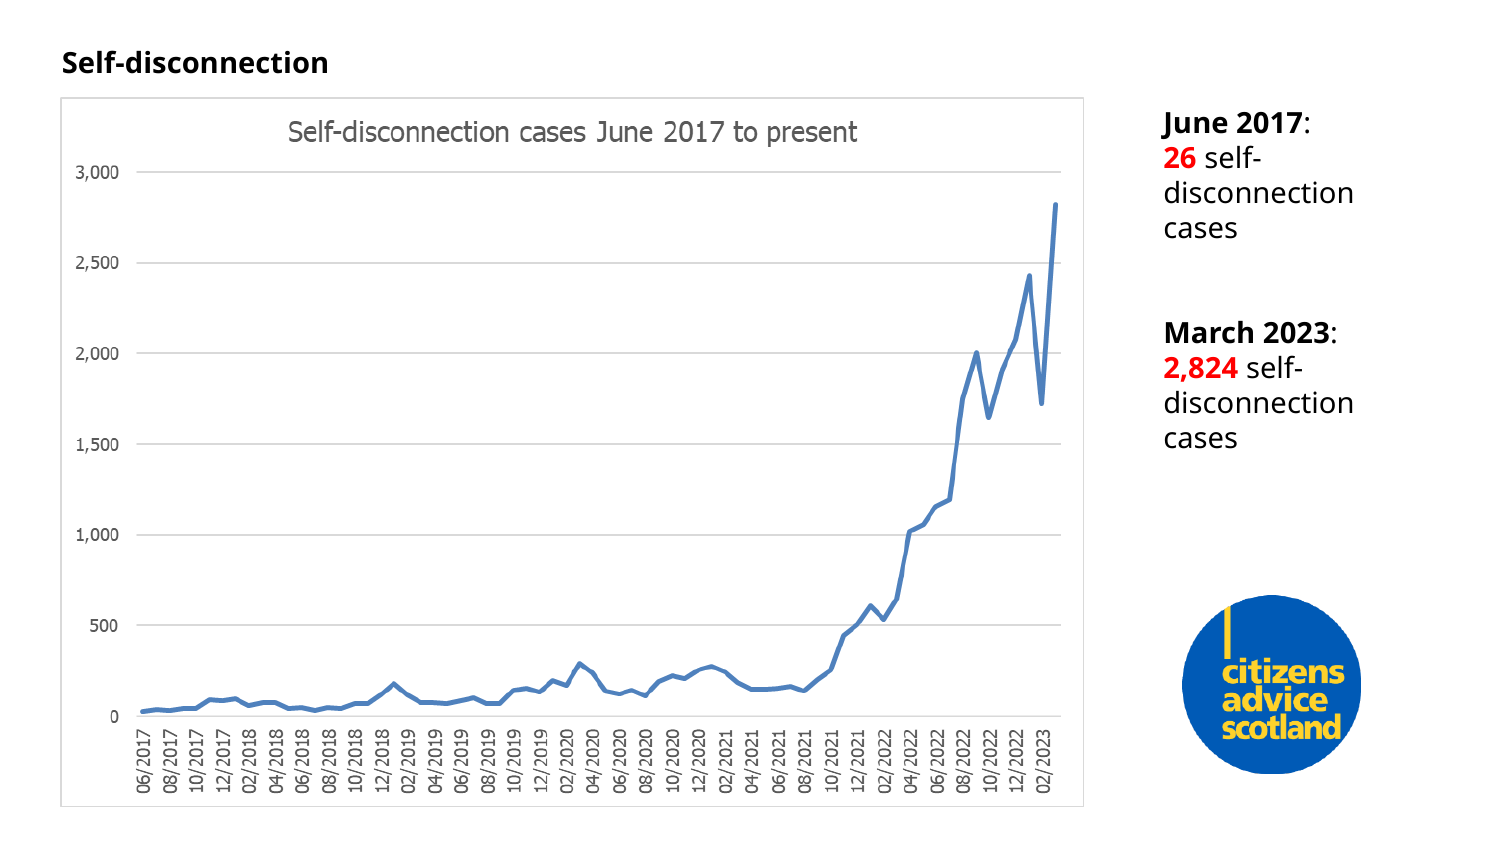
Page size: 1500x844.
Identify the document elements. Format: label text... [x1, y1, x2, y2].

text_box [1084, 140, 1193, 781]
picture [1193, 595, 1361, 774]
text_box June 2017: 26 self-disconnection cases March 2023: 2,824 self-disconnection cases [1148, 96, 1439, 462]
text_box Self-disconnection [46, 36, 736, 87]
picture [60, 97, 1084, 807]
